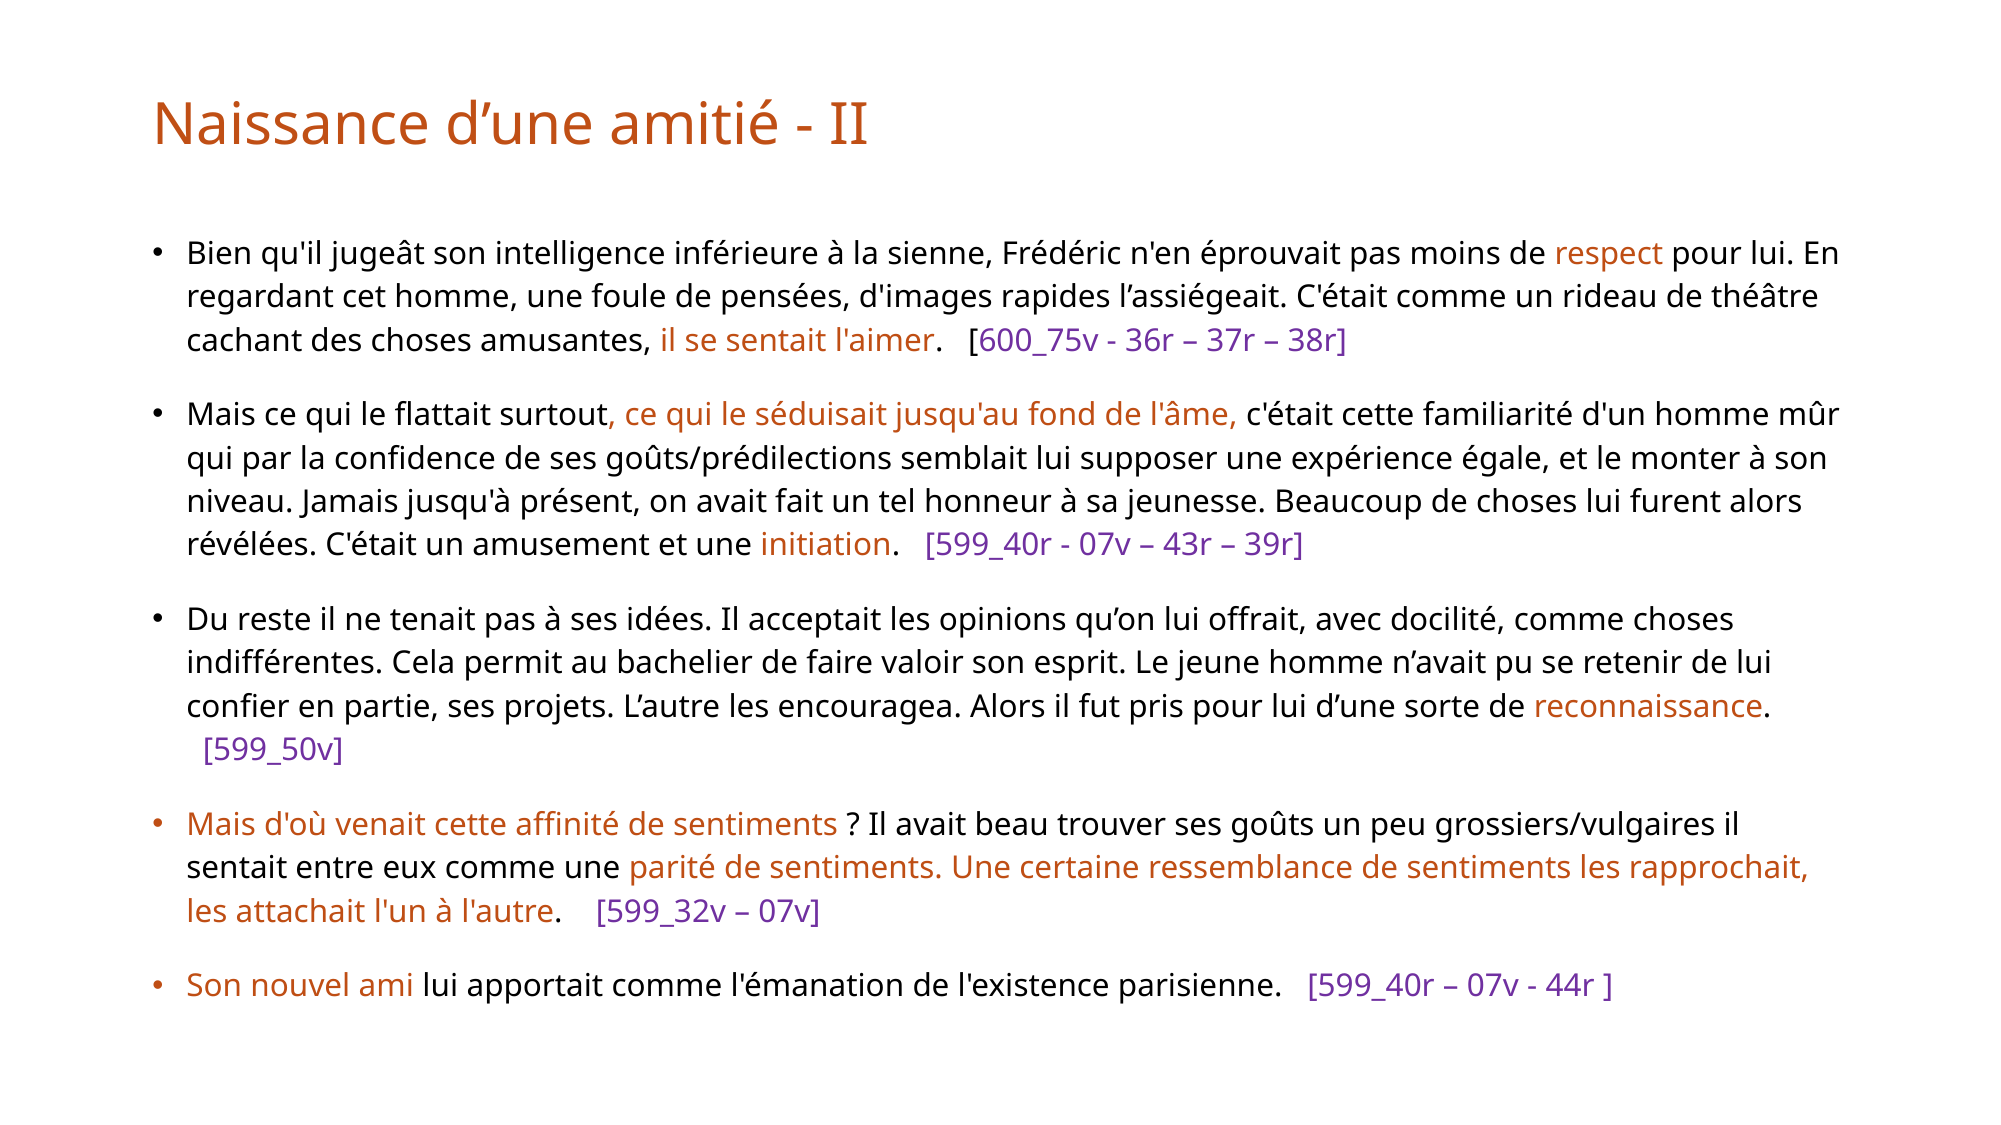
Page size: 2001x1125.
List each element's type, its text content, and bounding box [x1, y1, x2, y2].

title Naissance d’une amitié - II [137, 59, 1863, 193]
list Bien qu'il jugeât son intelligence inférieure à la sienne, Frédéric n'en éprouvait pas moins de respect pour lui. En regardant cet homme, une foule de pensées, d'images rapides l’assiégeait. C'était comme un rideau de théâtre cachant des choses amusantes, il se sentait l'aimer. [600_75v - 36r – 37r – 38r] Mais ce qui le flattait surtout, ce qui le séduisait jusqu'au fond de l'âme, c'était cette familiarité d'un homme mûr qui par la confidence de ses goûts/prédilections semblait lui supposer une expérience égale, et le monter à son niveau. Jamais jusqu'à présent, on avait fait un tel honneur à sa jeunesse. Beaucoup de choses lui furent alors révélées. C'était un amusement et une initiation. [599_40r - 07v – 43r – 39r] Du reste il ne tenait pas à ses idées. Il acceptait les opinions qu’on lui offrait, avec docilité, comme choses indifférentes. Cela permit au bachelier de faire valoir son esprit. Le jeune homme n’avait pu se retenir de lui confier en partie, ses projets. L’autre les encouragea. Alors il fut pris pour lui d’une sorte de reconnaissance. [599_50v] Mais d'où venait cette affinité de sentiments ? Il avait beau trouver ses goûts un peu grossiers/vulgaires il sentait entre eux comme une parité de sentiments. Une certaine ressemblance de sentiments les rapprochait, les attachait l'un à l'autre. [599_32v – 07v] Son nouvel ami lui apportait comme l'émanation de l'existence parisienne. [599_40r – 07v - 44r ] [137, 219, 1863, 1014]
